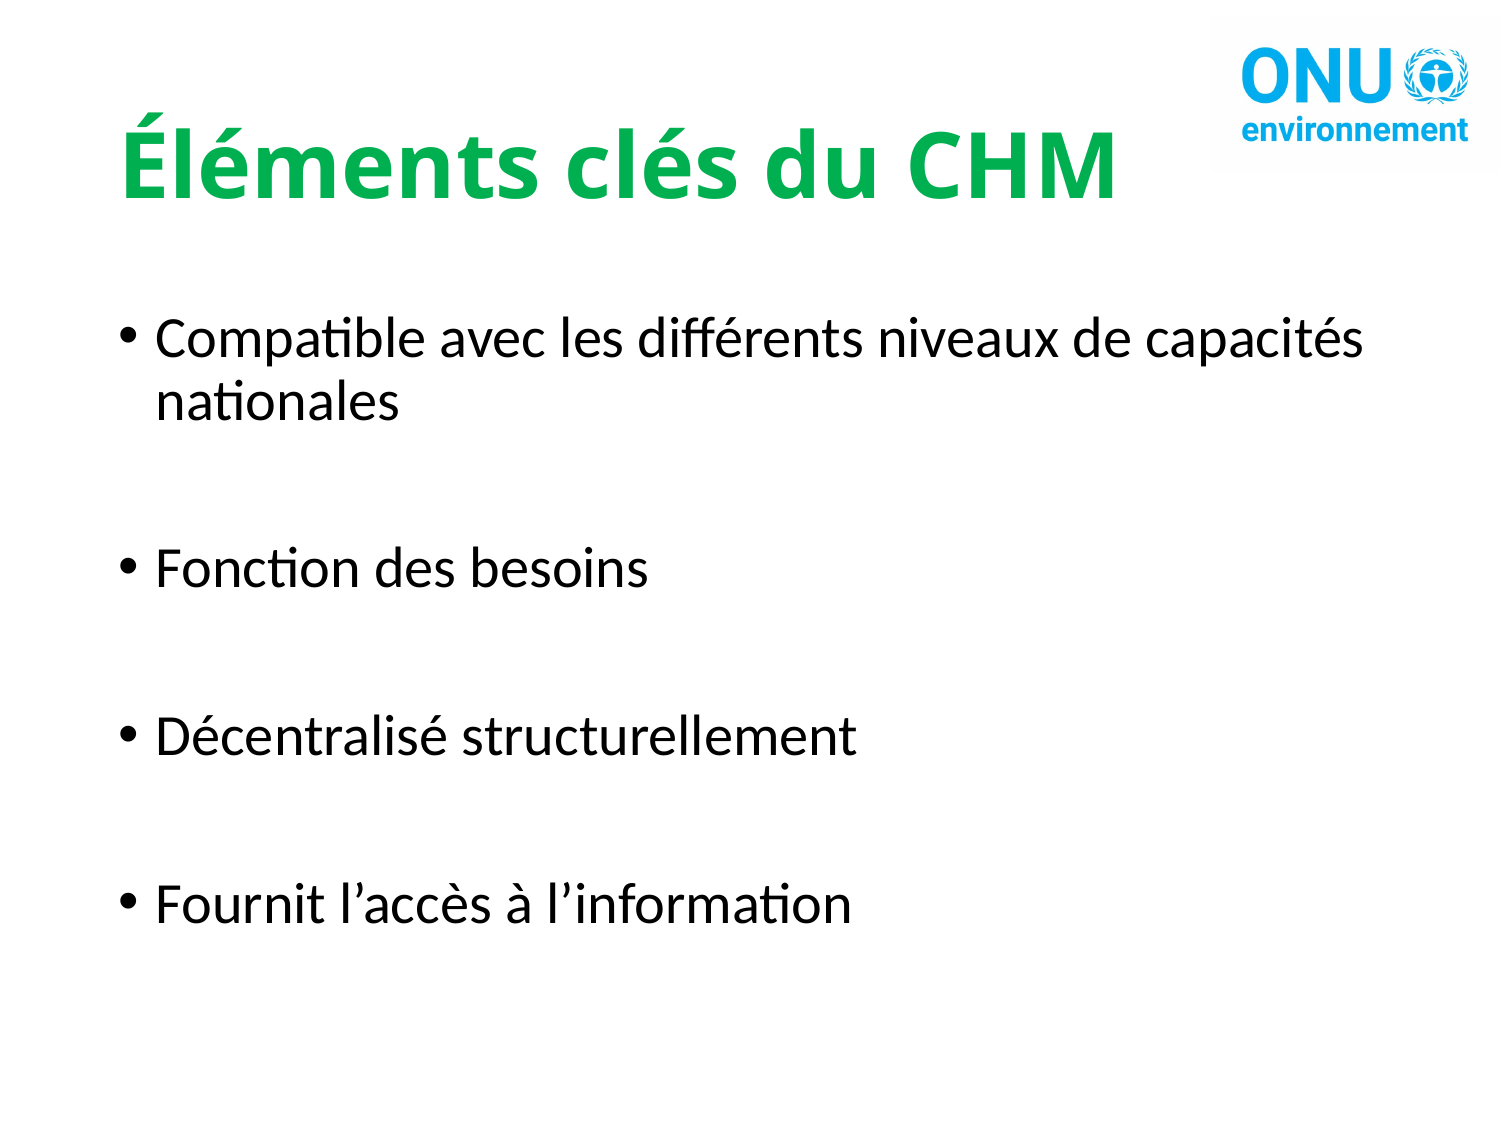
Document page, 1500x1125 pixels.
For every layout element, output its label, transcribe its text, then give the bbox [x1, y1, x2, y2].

list Compatible avec les différents niveaux de capacités nationales Fonction des besoins Décentralisé structurellement Fournit l’accès à l’information [103, 299, 1397, 1014]
picture [1210, 16, 1500, 173]
title Éléments clés du CHM [103, 59, 1167, 278]
